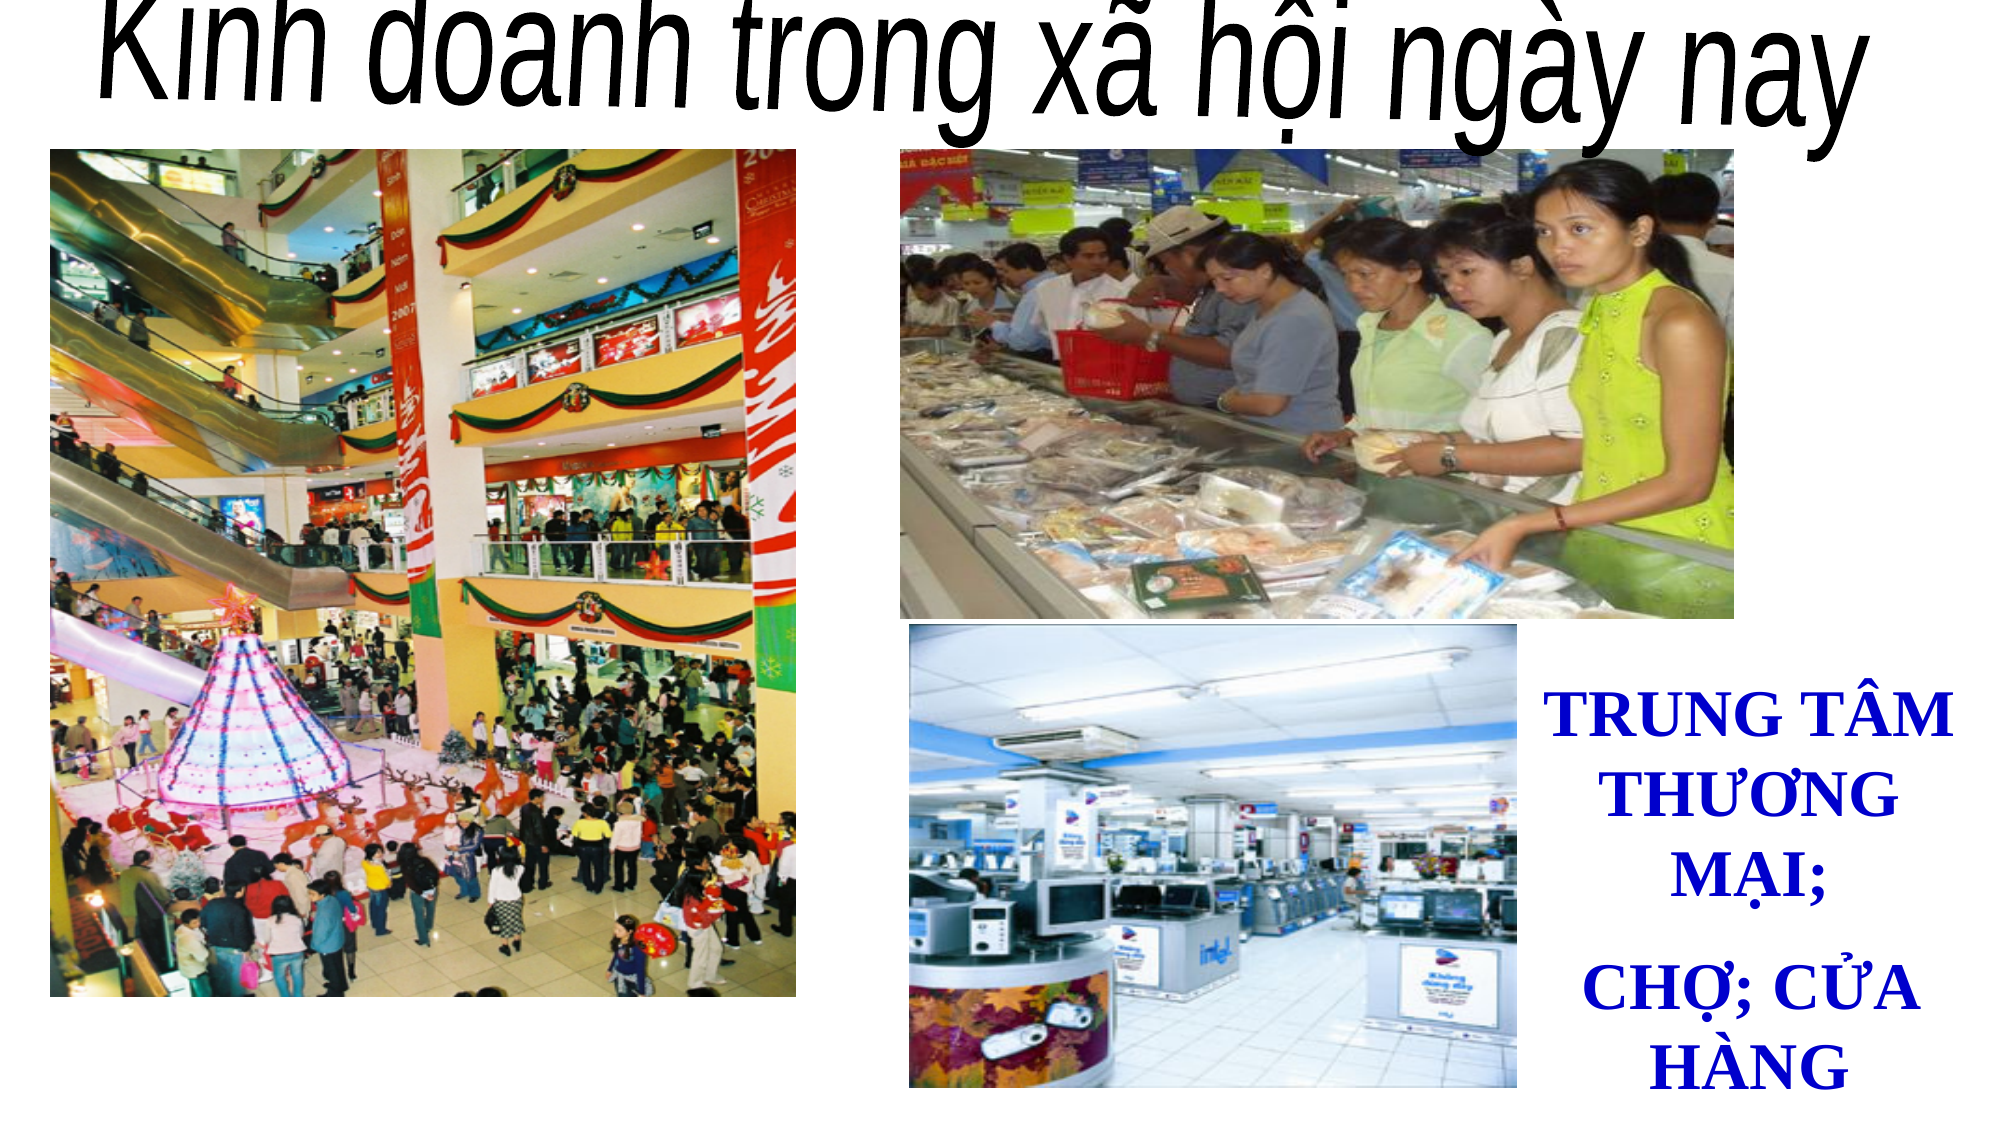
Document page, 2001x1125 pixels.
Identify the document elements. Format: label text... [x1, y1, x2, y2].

text_box TRUNG TÂM THƯƠNG MẠI; CHỢ; CỬA HÀNG [1500, 662, 2000, 1111]
picture [899, 149, 1734, 619]
picture [909, 624, 1517, 1088]
picture [49, 149, 797, 997]
